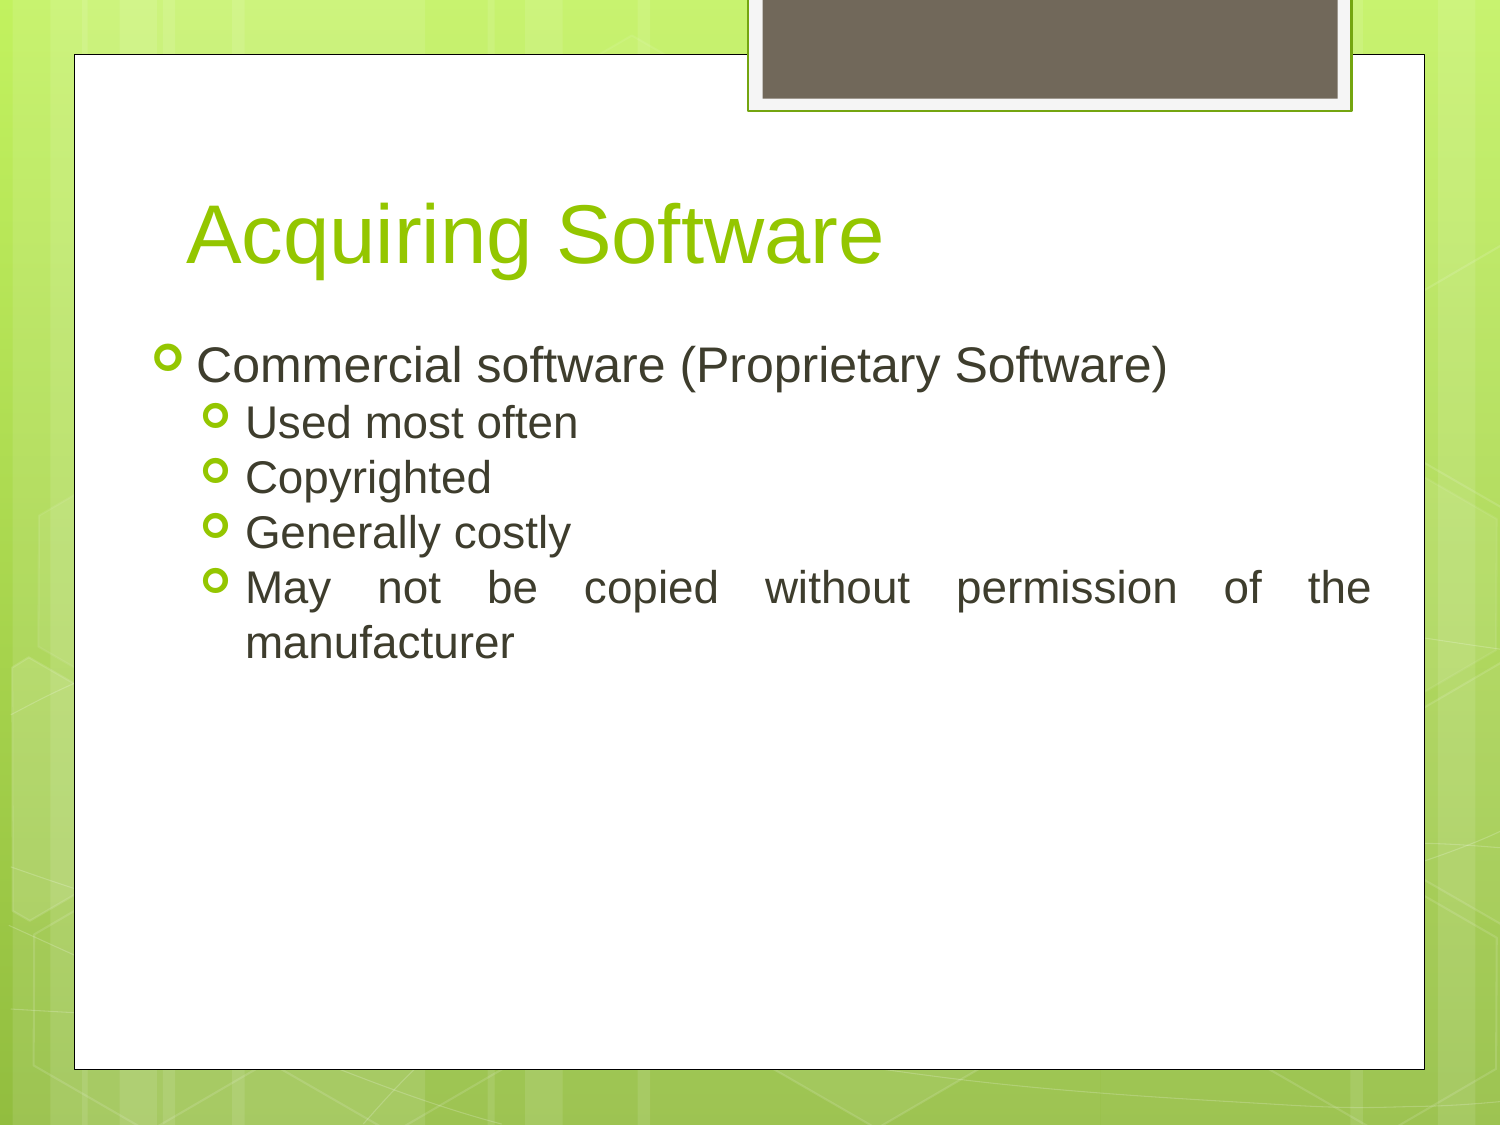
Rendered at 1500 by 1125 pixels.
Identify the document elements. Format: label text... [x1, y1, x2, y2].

title Acquiring Software [171, 168, 1324, 288]
list Commercial software (Proprietary Software) Used most often Copyrighted Generally costly May not be copied without permission of the manufacturer [125, 324, 1388, 1000]
